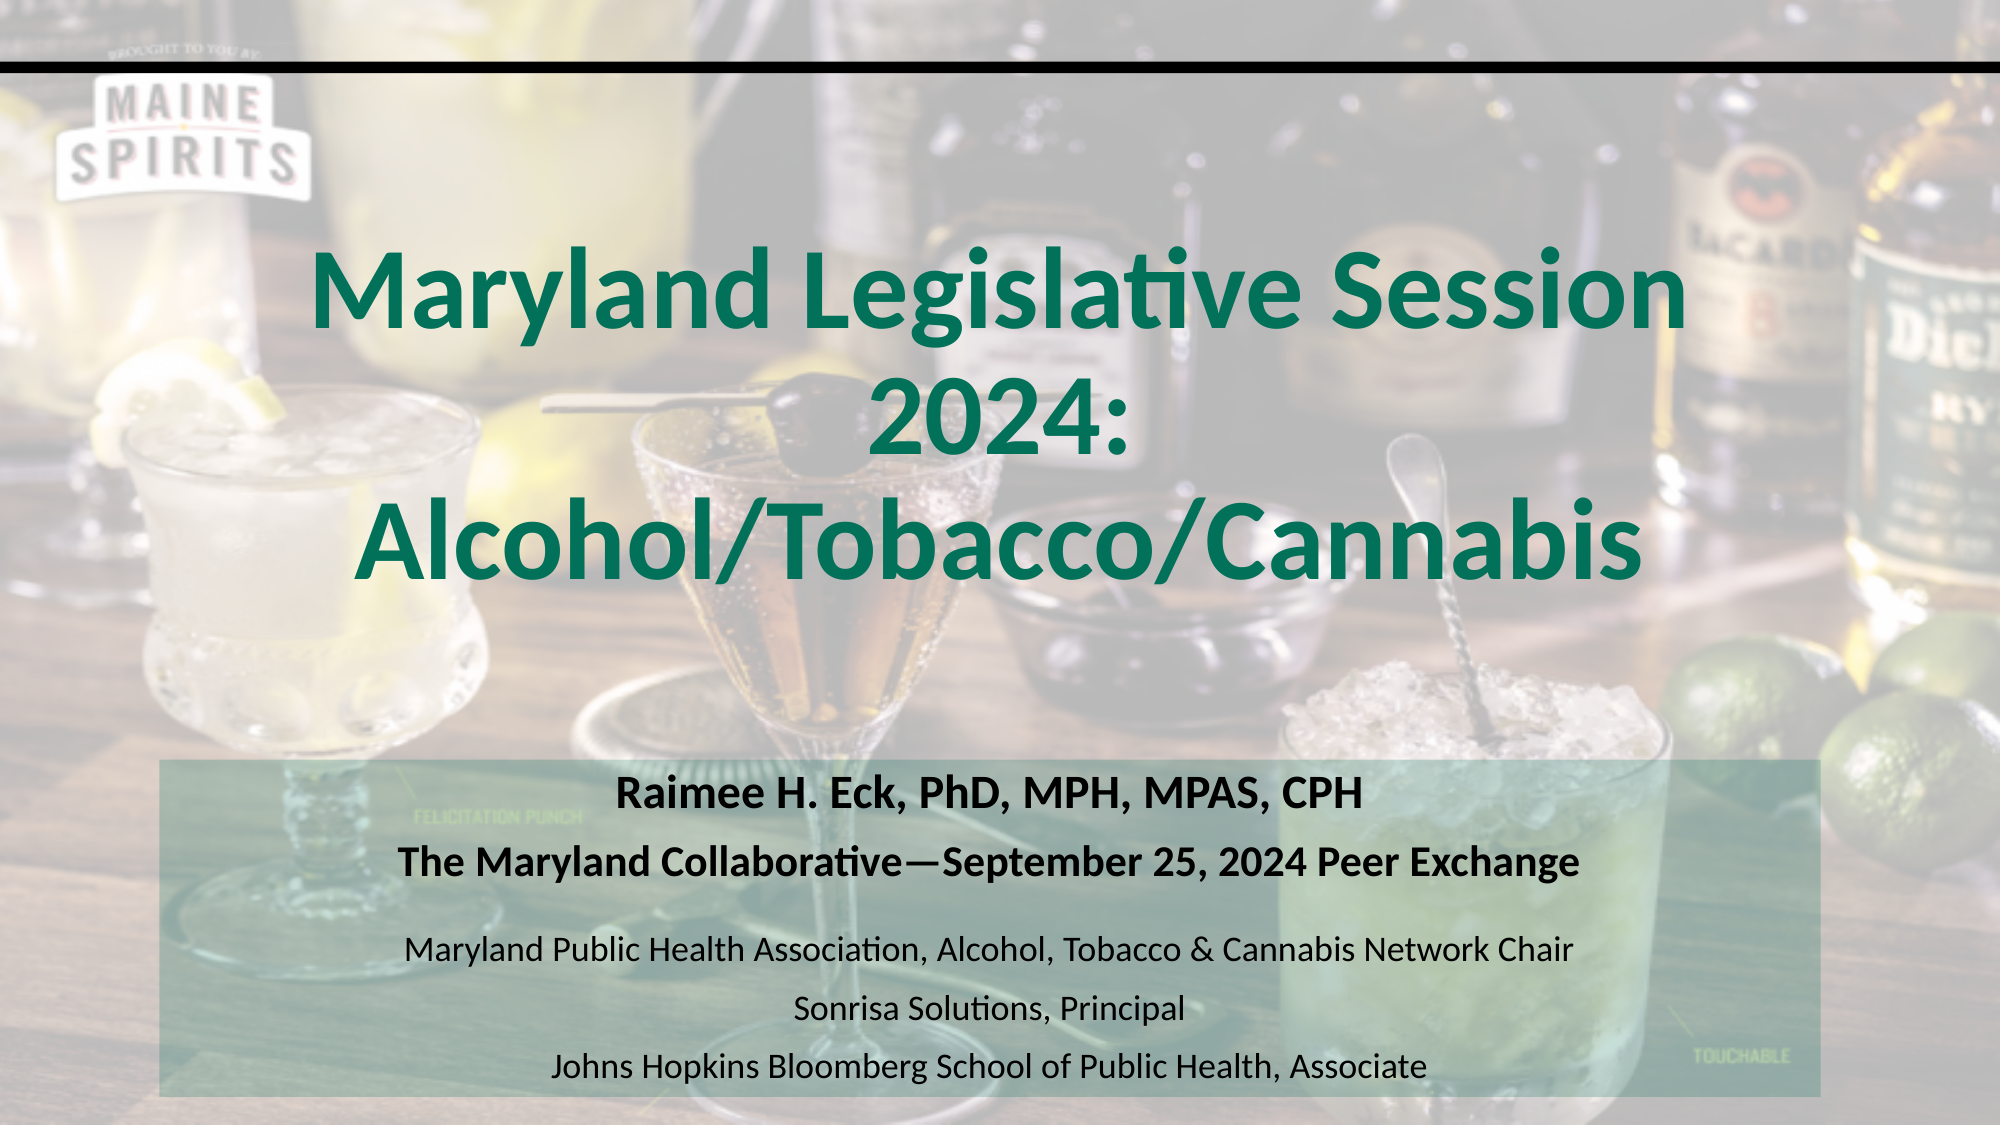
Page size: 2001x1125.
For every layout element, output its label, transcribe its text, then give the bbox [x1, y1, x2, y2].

title Maryland Legislative Session 2024: Alcohol/Tobacco/Cannabis [198, 220, 1802, 613]
text_box [0, 61, 2000, 74]
subtitle Raimee H. Eck, PhD, MPH, MPAS, CPH The Maryland Collaborative—September 25, 2024 Peer Exchange Maryland Public Health Association, Alcohol, Tobacco & Cannabis Network Chair Sonrisa Solutions, Principal Johns Hopkins Bloomberg School of Public Health, Associate [159, 759, 1821, 1097]
